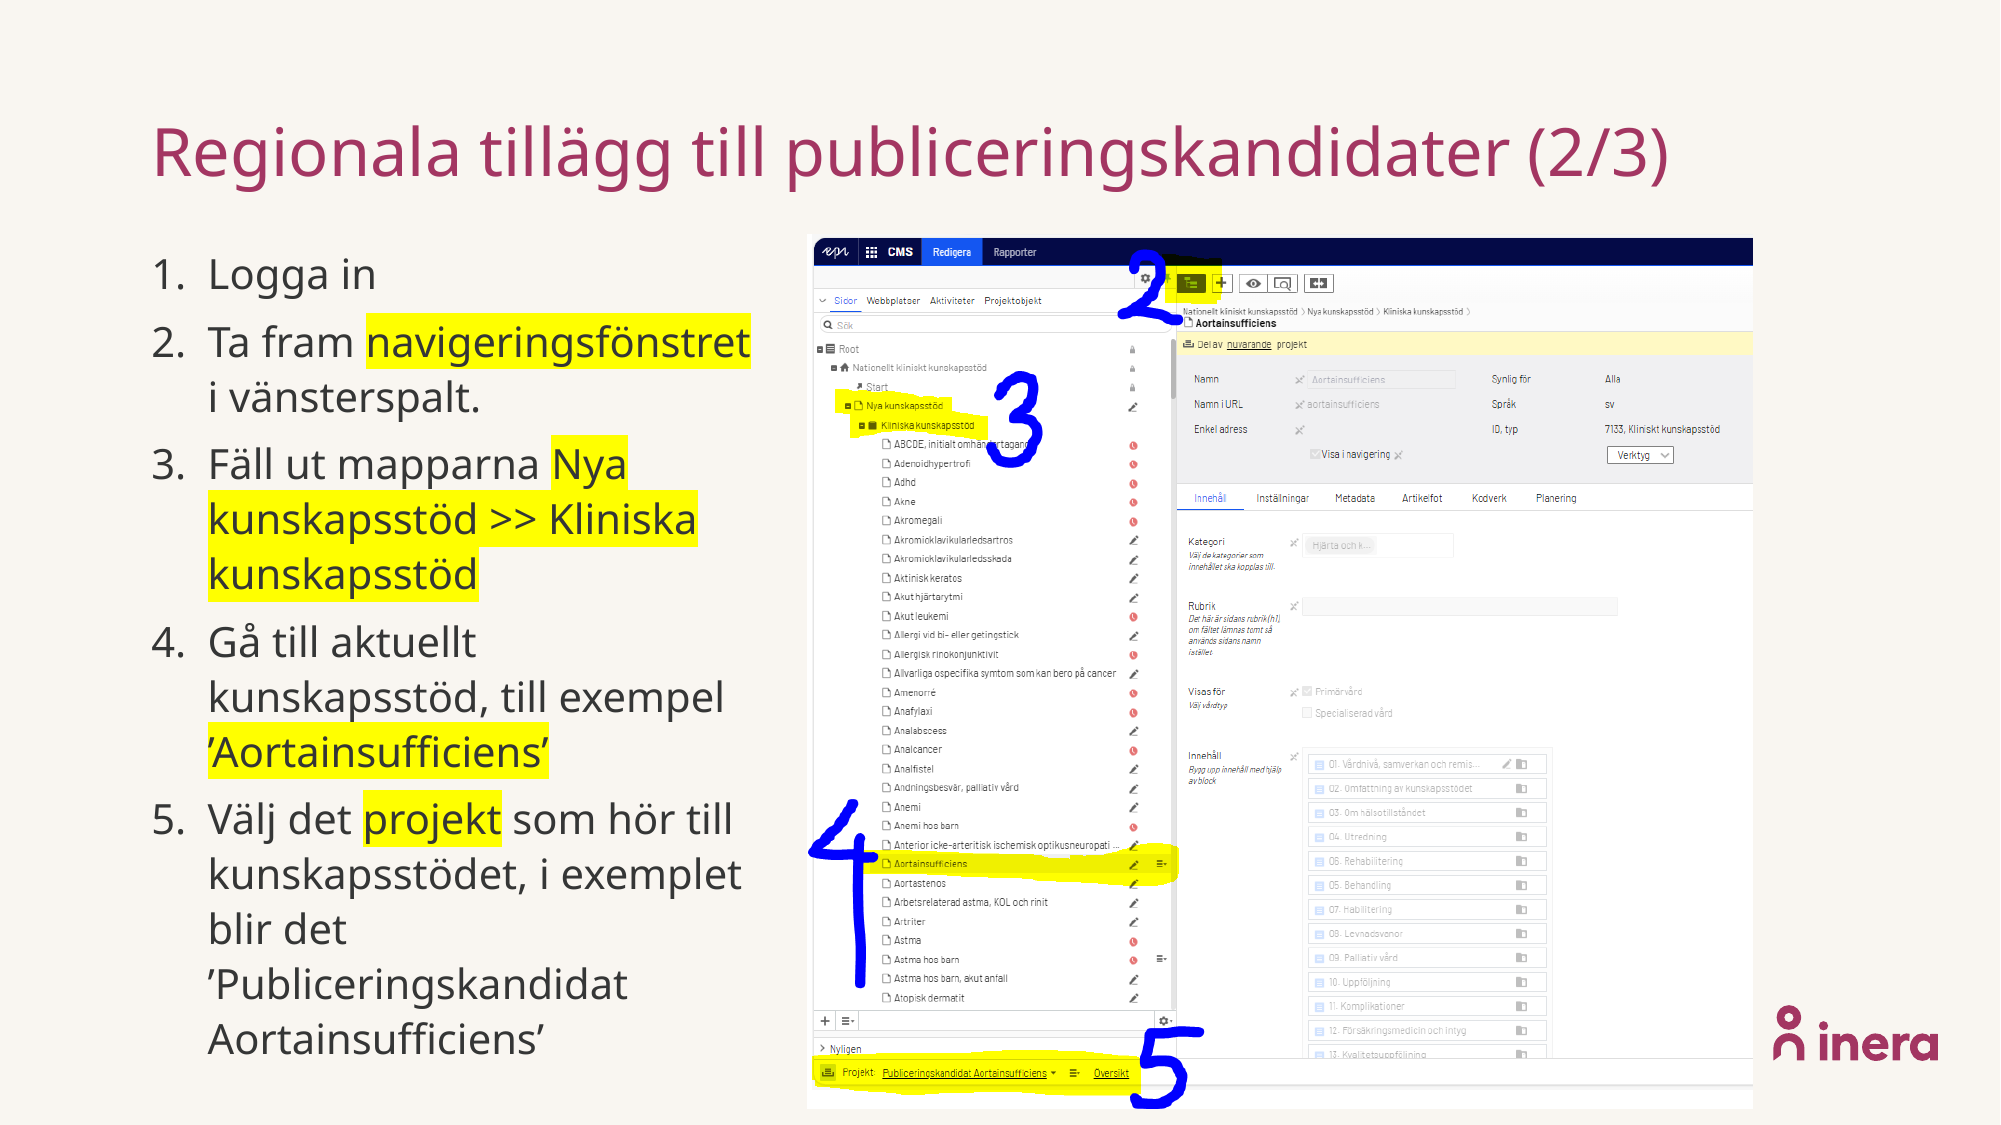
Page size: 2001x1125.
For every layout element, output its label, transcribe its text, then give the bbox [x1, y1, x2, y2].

title Regionala tillägg till publiceringskandidater (2/3) [151, 109, 1849, 243]
picture [807, 234, 1753, 1109]
list Logga in Ta fram navigeringsfönstret i vänsterspalt. Fäll ut mapparna Nya kunskapsstöd >> Kliniska kunskapsstöd Gå till aktuellt kunskapsstöd, till exempel ’Aortainsufficiens’ Välj det projekt som hör till kunskapsstödet, i exemplet blir det ’Publiceringskandidat Aortainsufficiens’ [151, 243, 754, 948]
